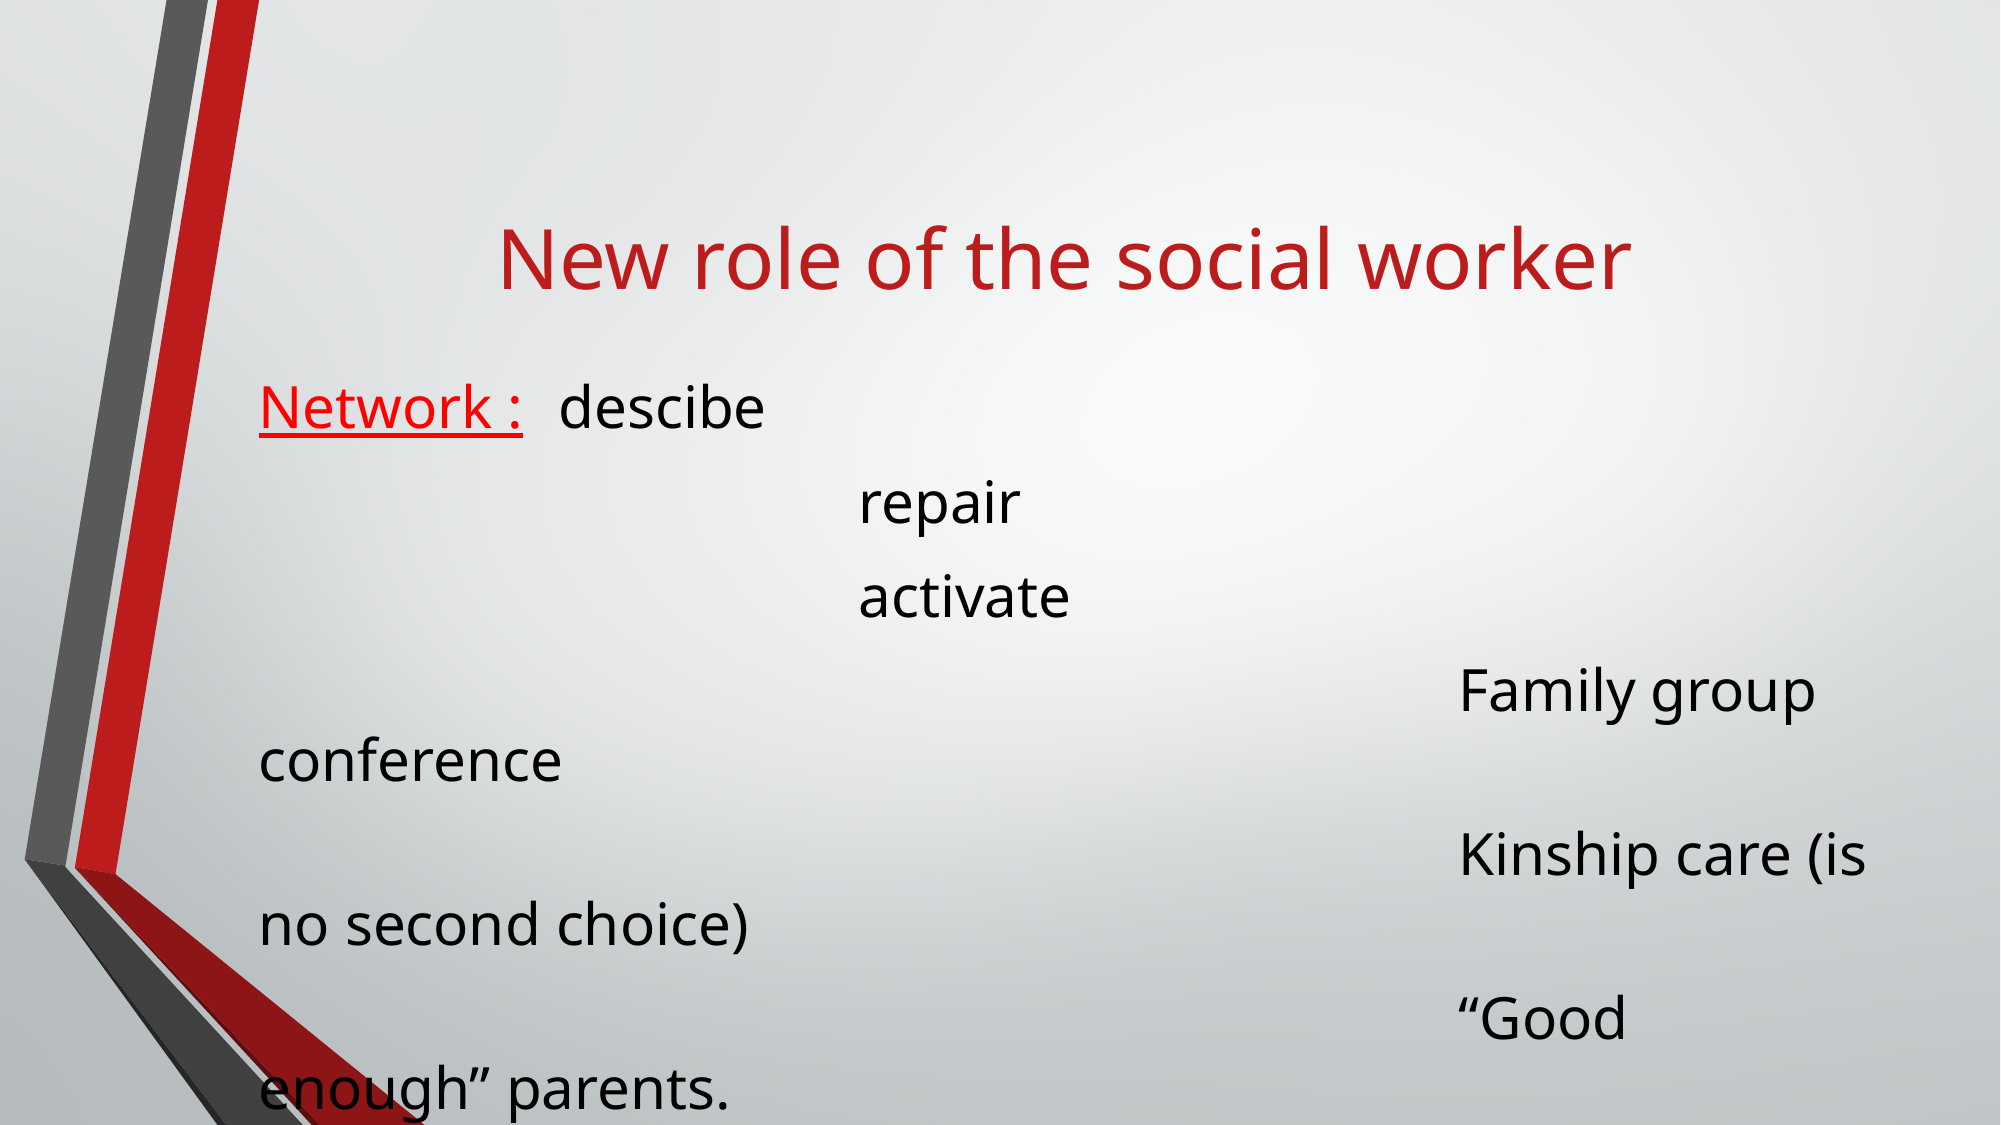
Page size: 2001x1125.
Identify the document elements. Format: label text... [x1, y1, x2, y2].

title New role of the social worker [243, 112, 1887, 353]
list Network : descibe repair activate Family group conference Kinship care (is no second choice) “Good enough” parents. [243, 353, 1887, 950]
